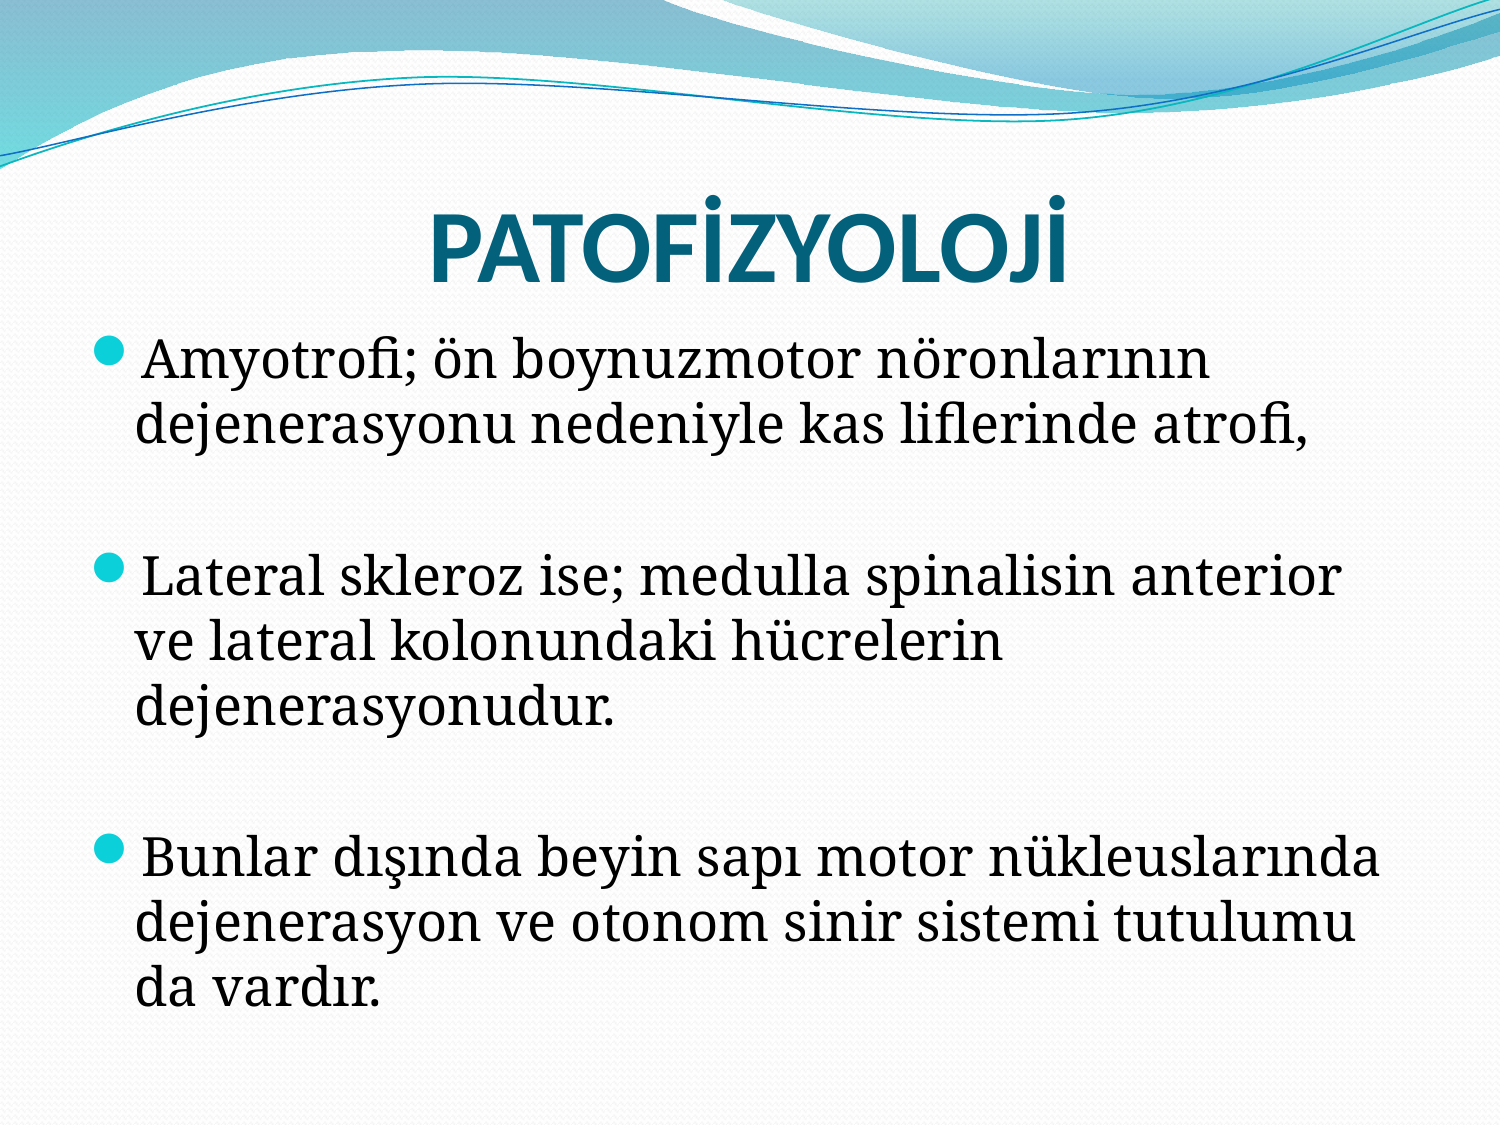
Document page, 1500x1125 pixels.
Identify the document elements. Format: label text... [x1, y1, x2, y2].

title PATOFİZYOLOJİ [75, 115, 1425, 303]
list Amyotrofi; ön boynuzmotor nöronlarının dejenerasyonu nedeniyle kas liflerinde atrofi, Lateral skleroz ise; medulla spinalisin anterior ve lateral kolonundaki hücrelerin dejenerasyonudur. Bunlar dışında beyin sapı motor nükleuslarında dejenerasyon ve otonom sinir sistemi tutulumu da vardır. [75, 317, 1425, 1038]
